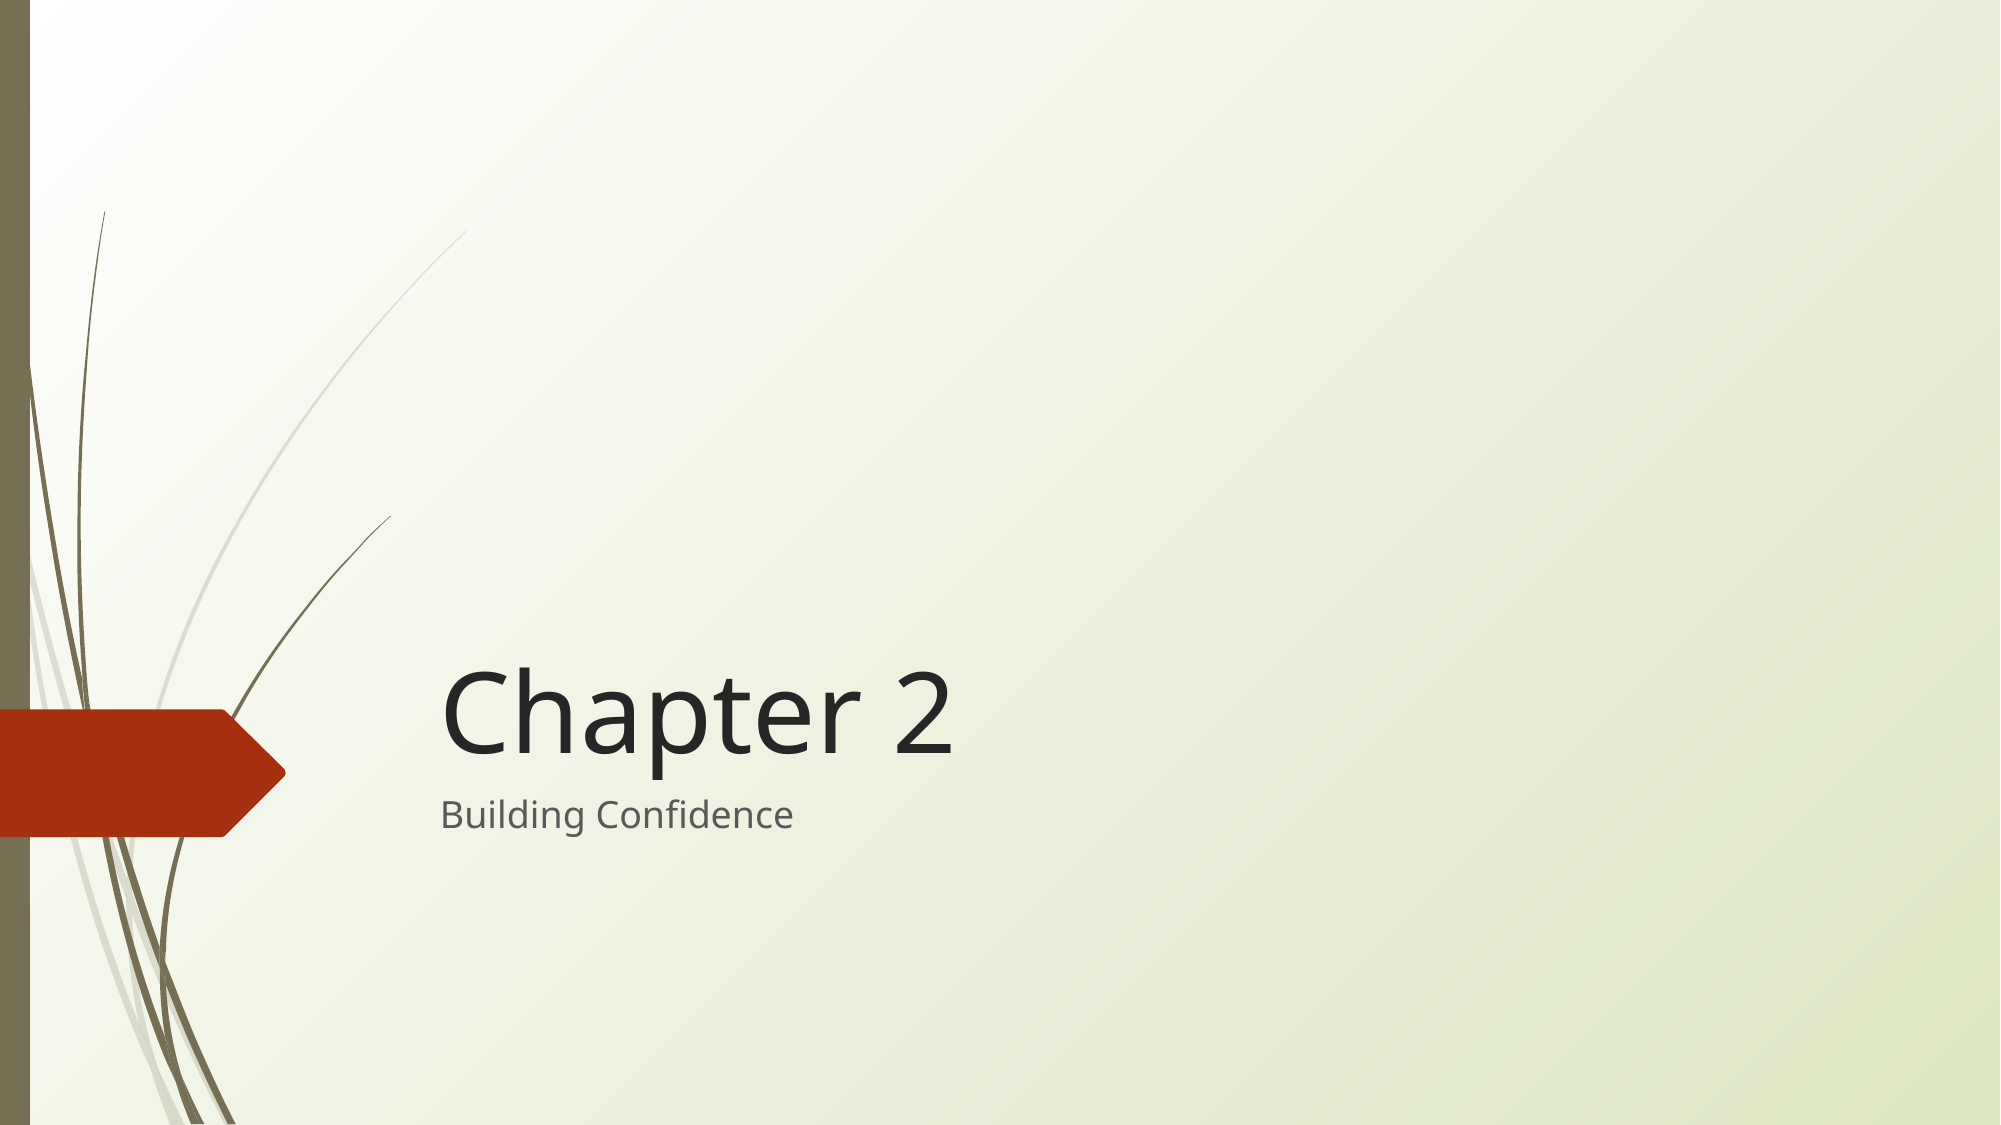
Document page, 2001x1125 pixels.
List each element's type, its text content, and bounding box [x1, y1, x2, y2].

subtitle Building Confidence [424, 783, 1888, 969]
title Chapter 2 [424, 412, 1888, 783]
